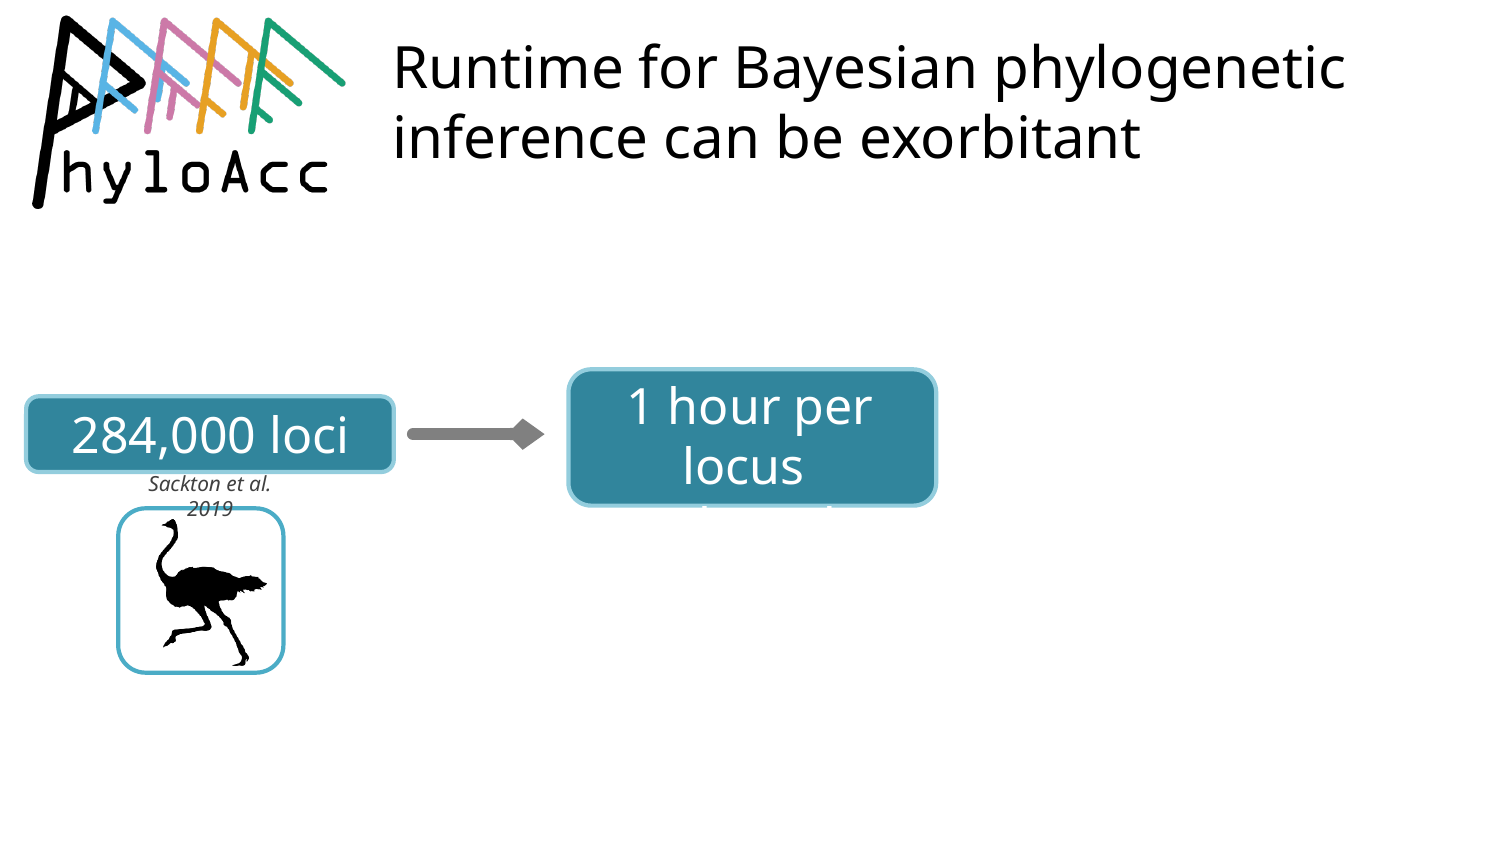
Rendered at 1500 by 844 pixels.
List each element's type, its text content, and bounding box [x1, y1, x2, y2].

text_box [116, 528, 263, 675]
text_box 1 hour per locus (4 threads) [561, 366, 939, 562]
title Runtime for Bayesian phylogenetic inference can be exorbitant [377, 18, 1397, 182]
text_box [23, 400, 27, 469]
text_box 284,000 loci [27, 396, 393, 472]
text_box Sackton et al. 2019 [110, 462, 310, 528]
picture [155, 519, 267, 666]
picture [31, 14, 347, 210]
text_box [268, 528, 286, 673]
